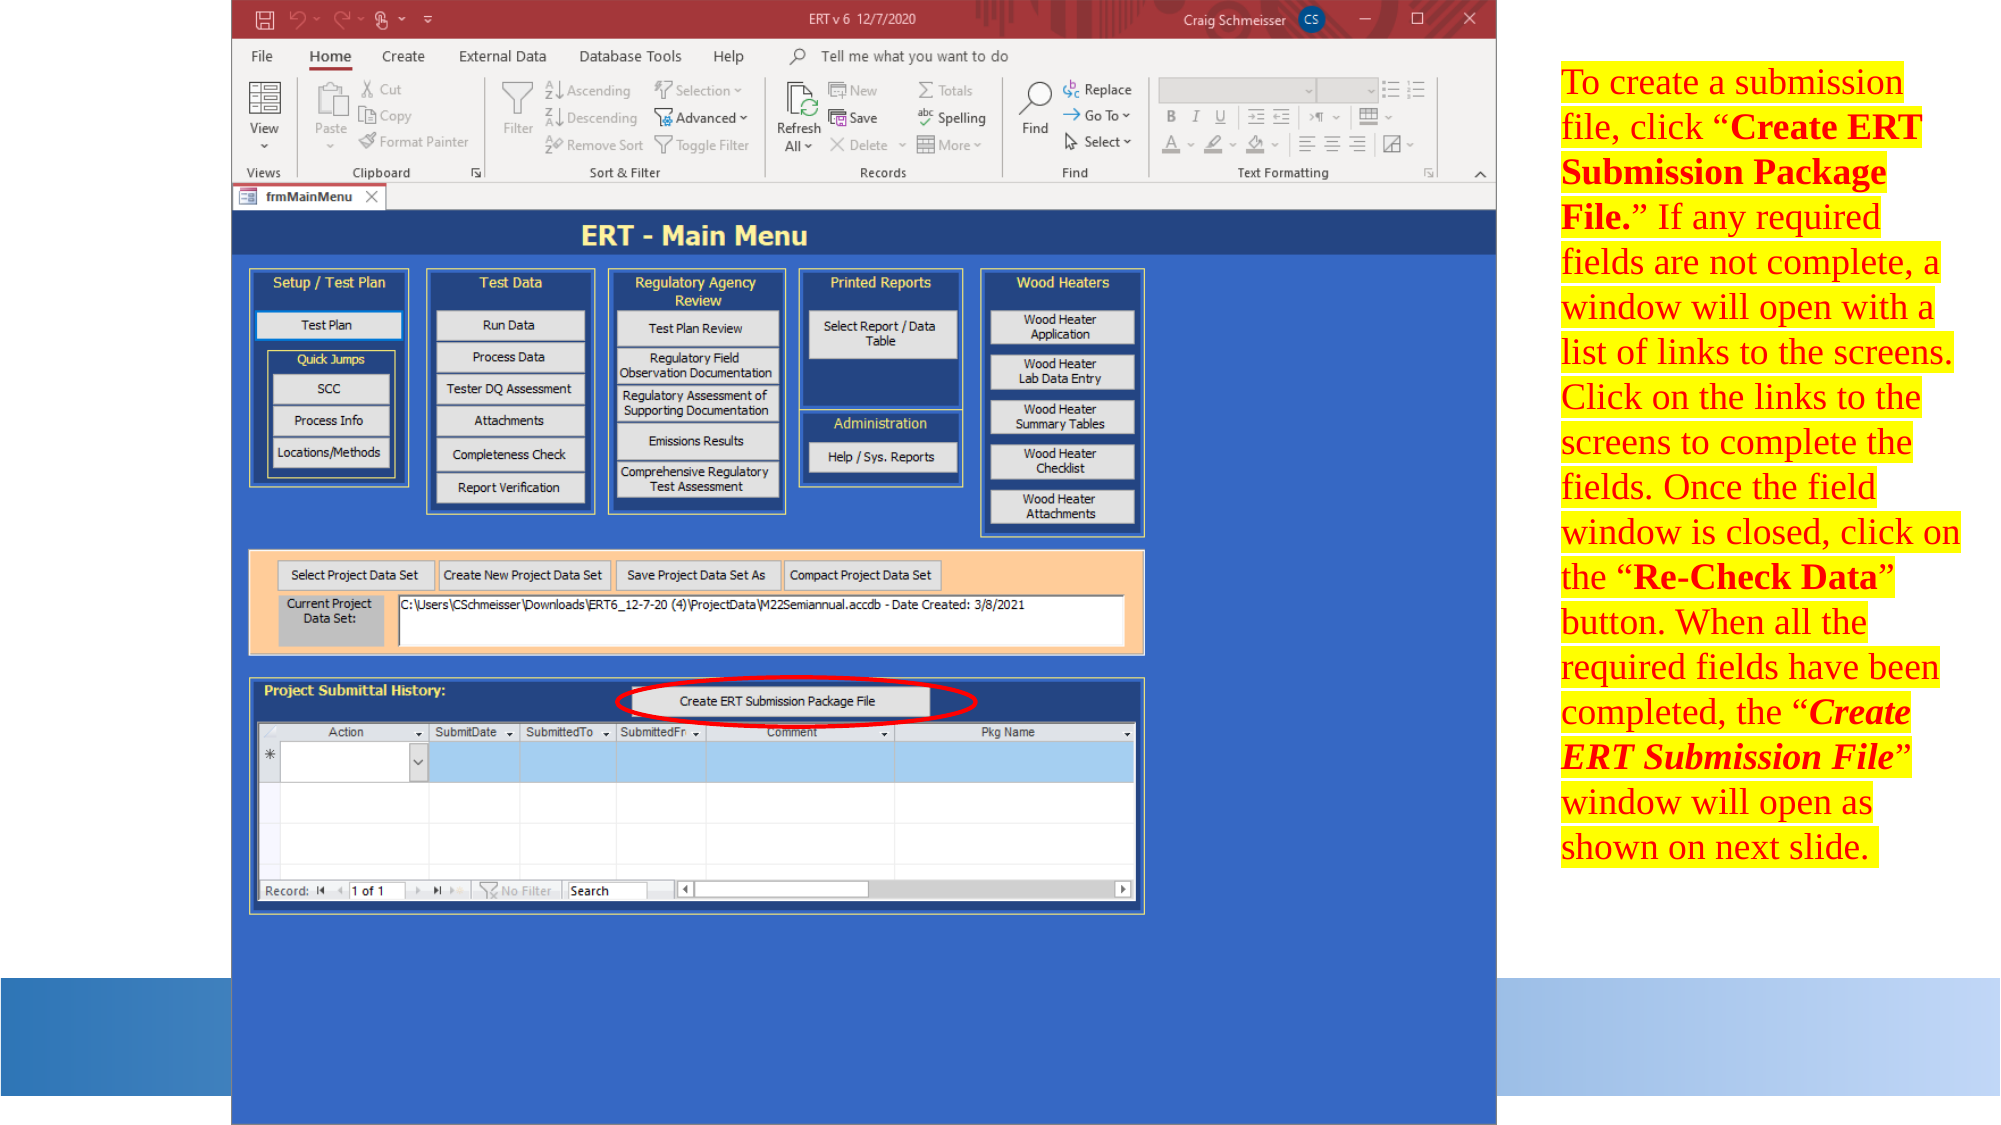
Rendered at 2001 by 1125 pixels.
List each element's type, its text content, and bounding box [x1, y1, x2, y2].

text_box To create a submission file, click “Create ERT Submission Package File.” If any required fields are not complete, a window will open with a list of links to the screens. Click on the links to the screens to complete the fields. Once the field window is closed, click on the “Re-Check Data” button. When all the required fields have been completed, the “Create ERT Submission File” window will open as shown on next slide. [1546, 49, 1978, 875]
picture [230, 0, 1497, 1125]
